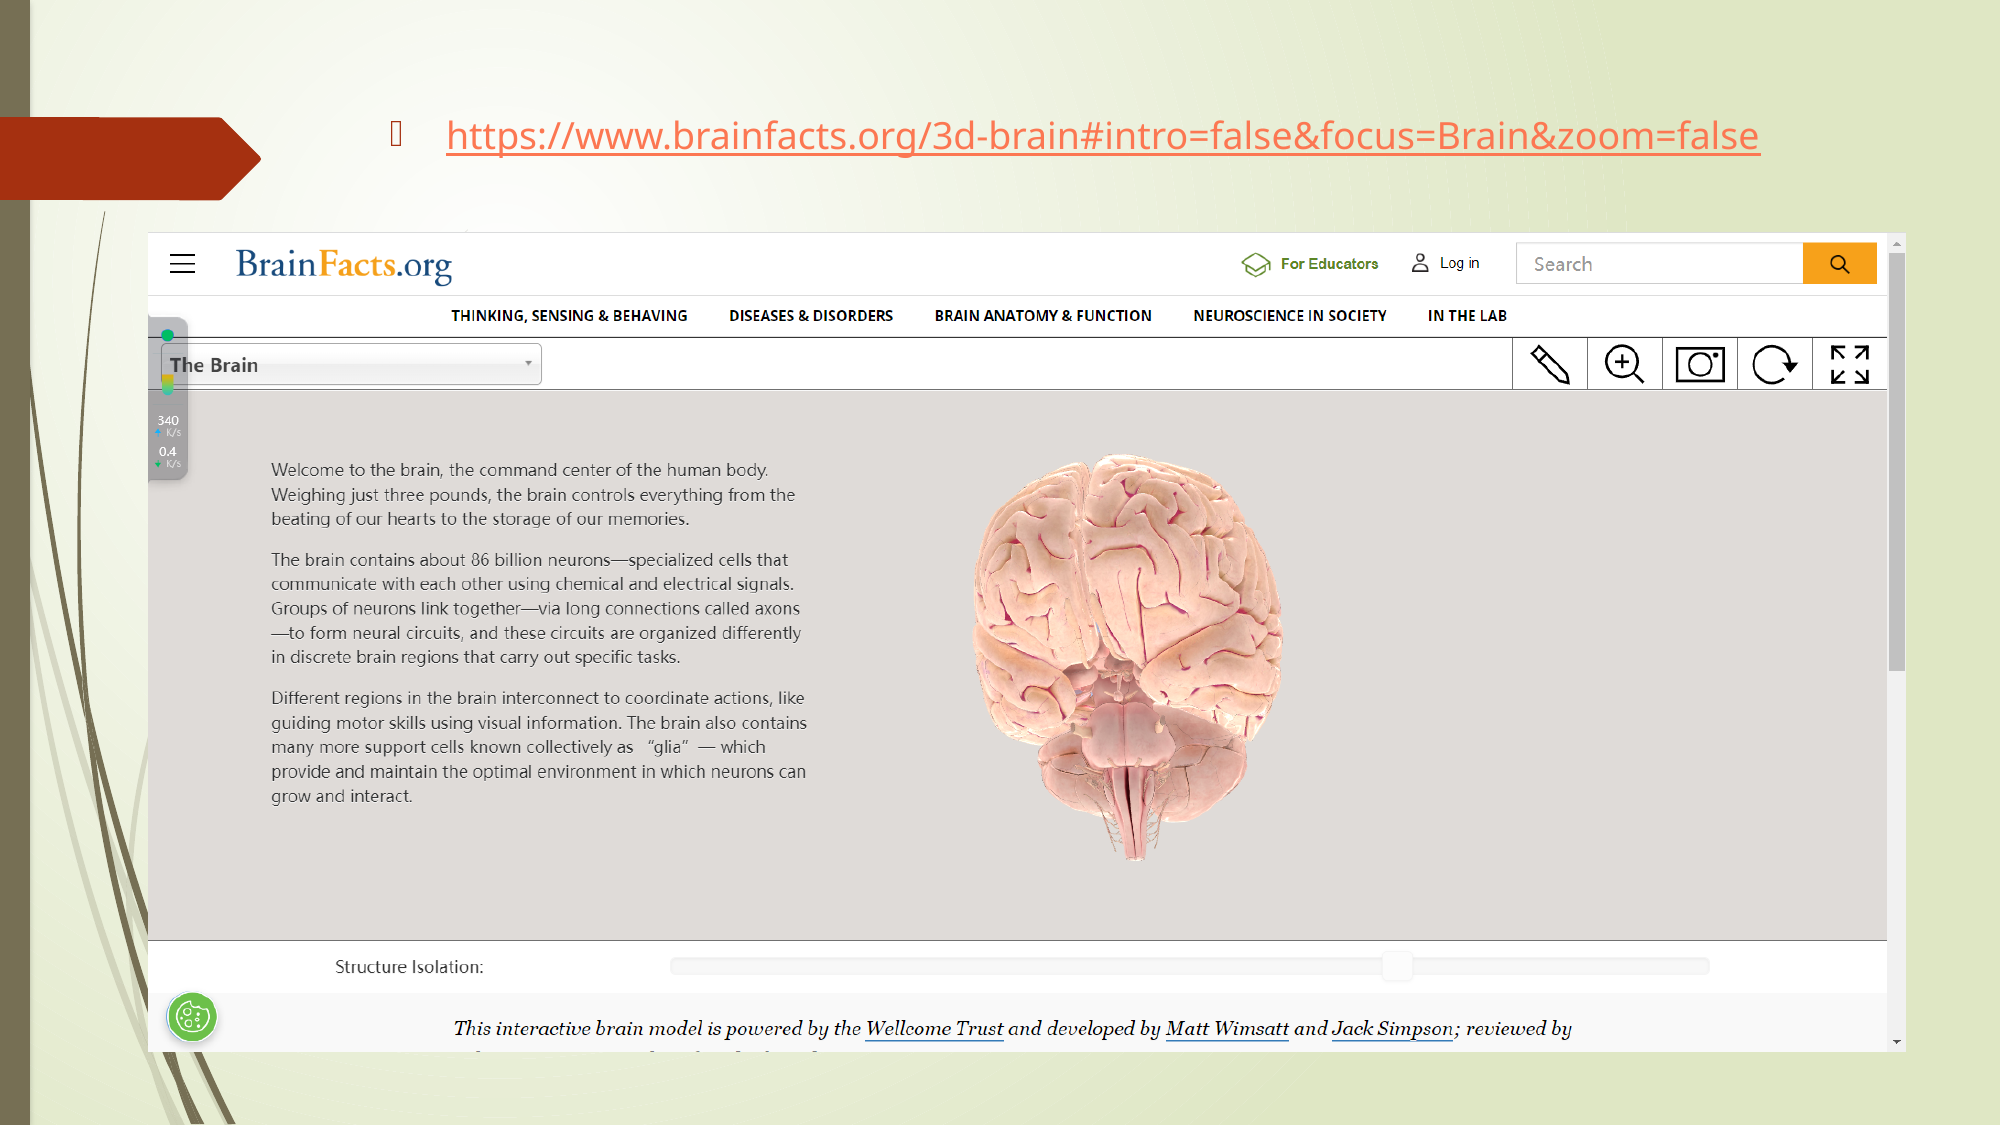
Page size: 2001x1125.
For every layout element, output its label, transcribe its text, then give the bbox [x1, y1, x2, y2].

list https://www.brainfacts.org/3d-brain#intro=false&focus=Brain&zoom=false [374, 104, 1838, 225]
picture [148, 232, 1906, 1052]
